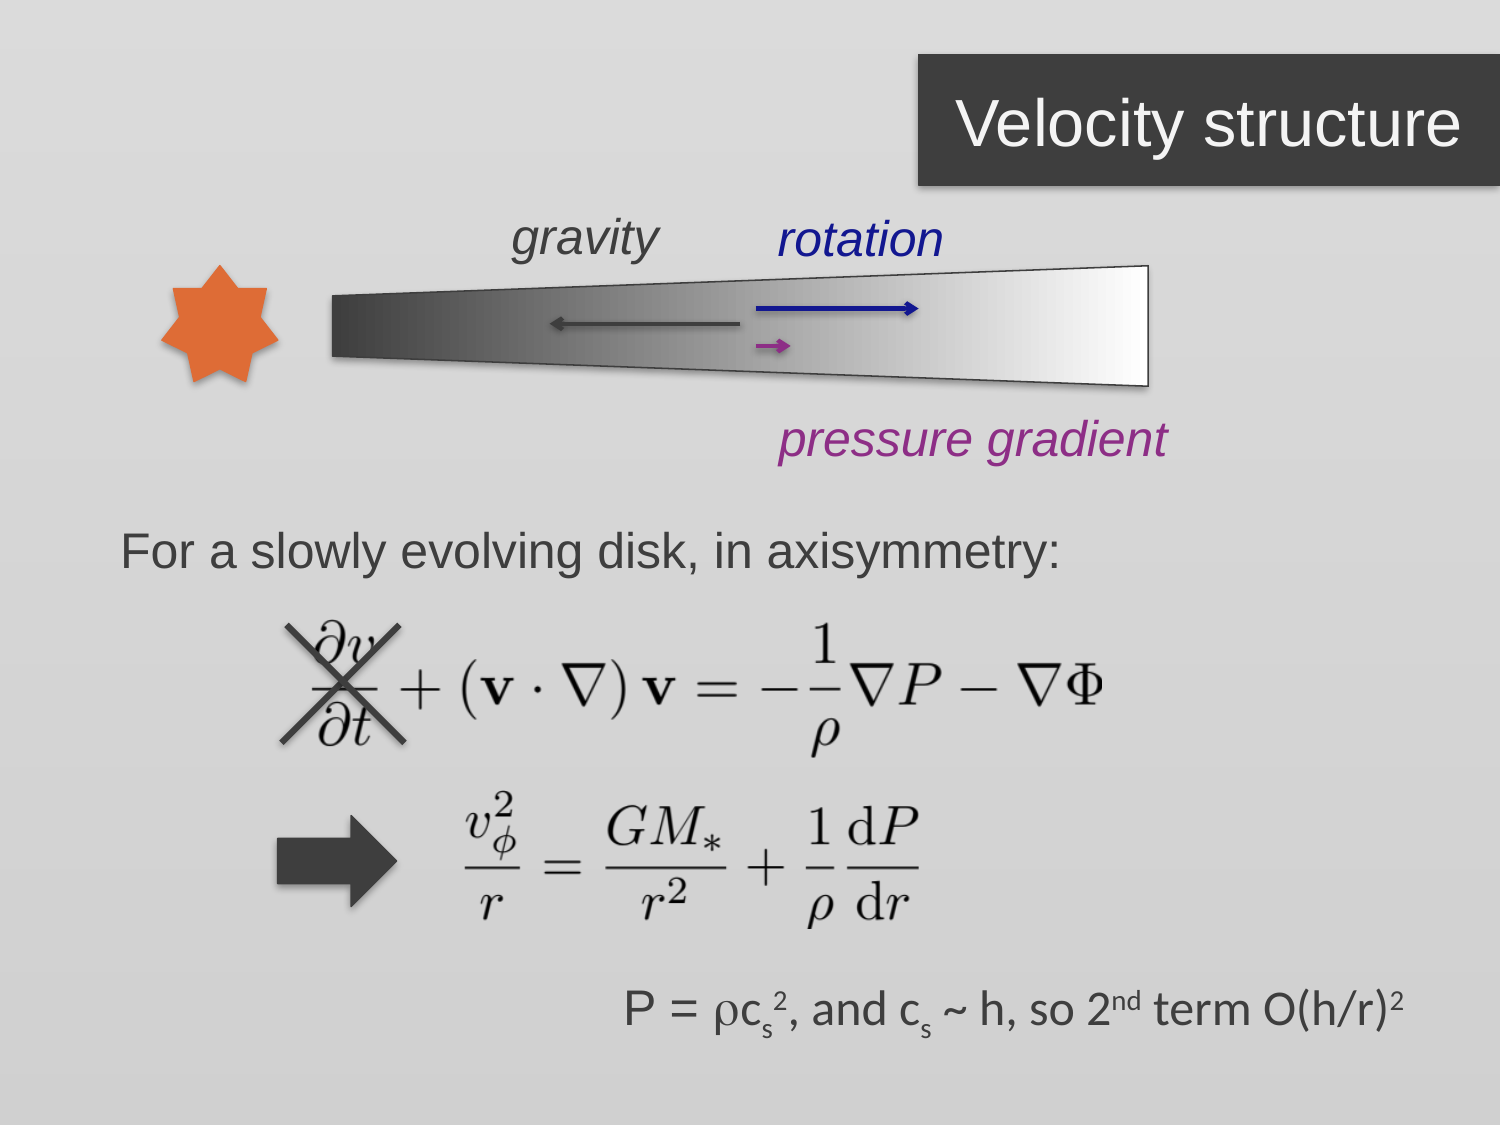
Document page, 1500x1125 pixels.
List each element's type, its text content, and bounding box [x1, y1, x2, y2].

picture [310, 619, 1103, 758]
text_box [276, 814, 398, 908]
text_box pressure gradient [764, 398, 1183, 474]
picture [464, 789, 919, 930]
text_box gravity [496, 197, 674, 272]
text_box [161, 264, 279, 383]
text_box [286, 624, 405, 744]
text_box For a slowly evolving disk, in axisymmetry: [105, 511, 1077, 587]
text_box Velocity structure [918, 54, 1500, 186]
text_box rotation [762, 198, 960, 274]
text_box P = rcs2, and cs ~ h, so 2nd term O(h/r)2 [608, 968, 1420, 1052]
text_box [331, 264, 1149, 387]
